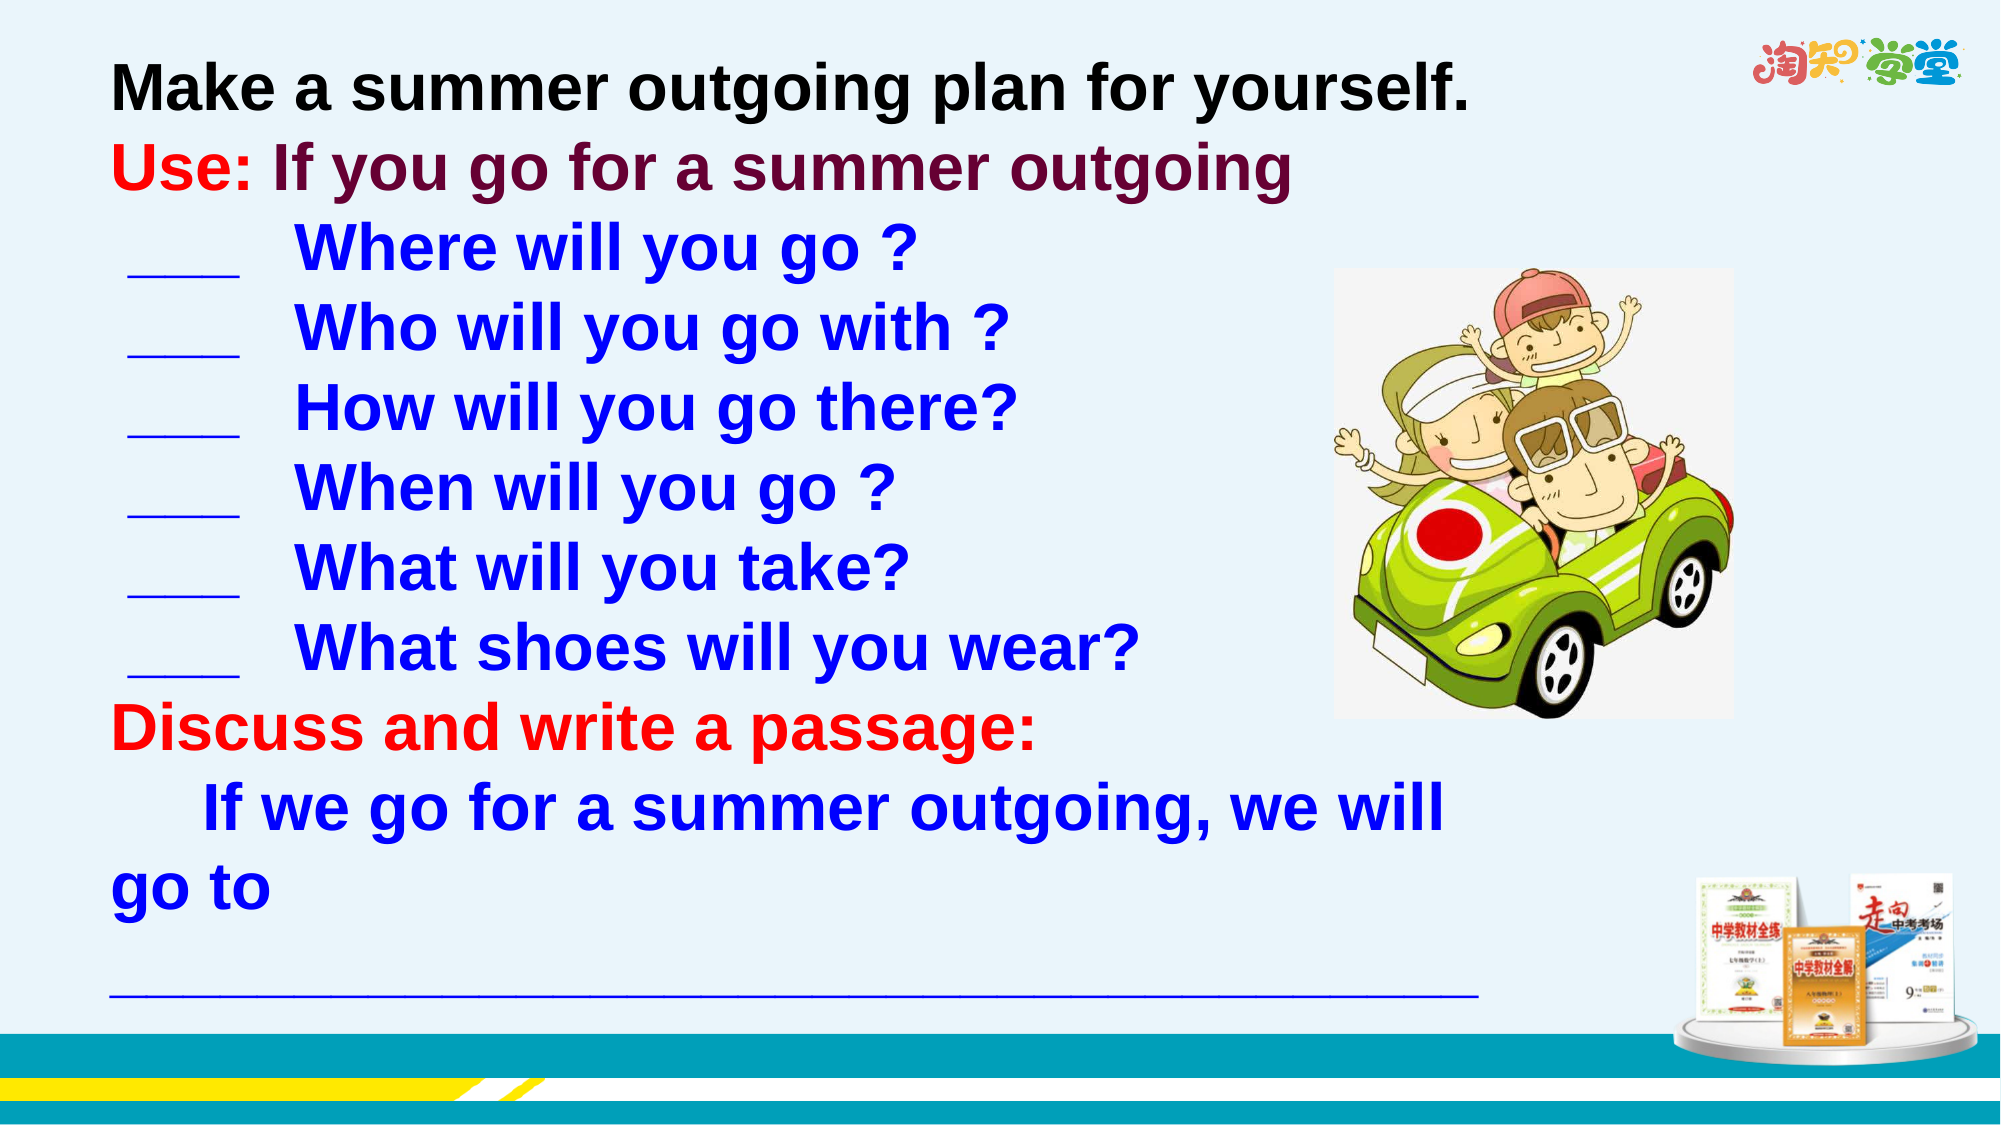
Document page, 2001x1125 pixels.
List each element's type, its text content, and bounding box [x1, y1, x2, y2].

picture [1334, 268, 1734, 719]
picture [0, 805, 2001, 1125]
picture [1741, 26, 1973, 98]
text_box Make a summer outgoing plan for yourself. Use: If you go for a summer outgoing ___ Where will you go ? ___ Who will you go with ? ___ How will you go there? ___ When will you go ? ___ What will you take? ___ What shoes will you wear? Discuss and write a passage: If we go for a summer outgoing, we will go to _____________________________________ [95, 36, 1534, 1011]
